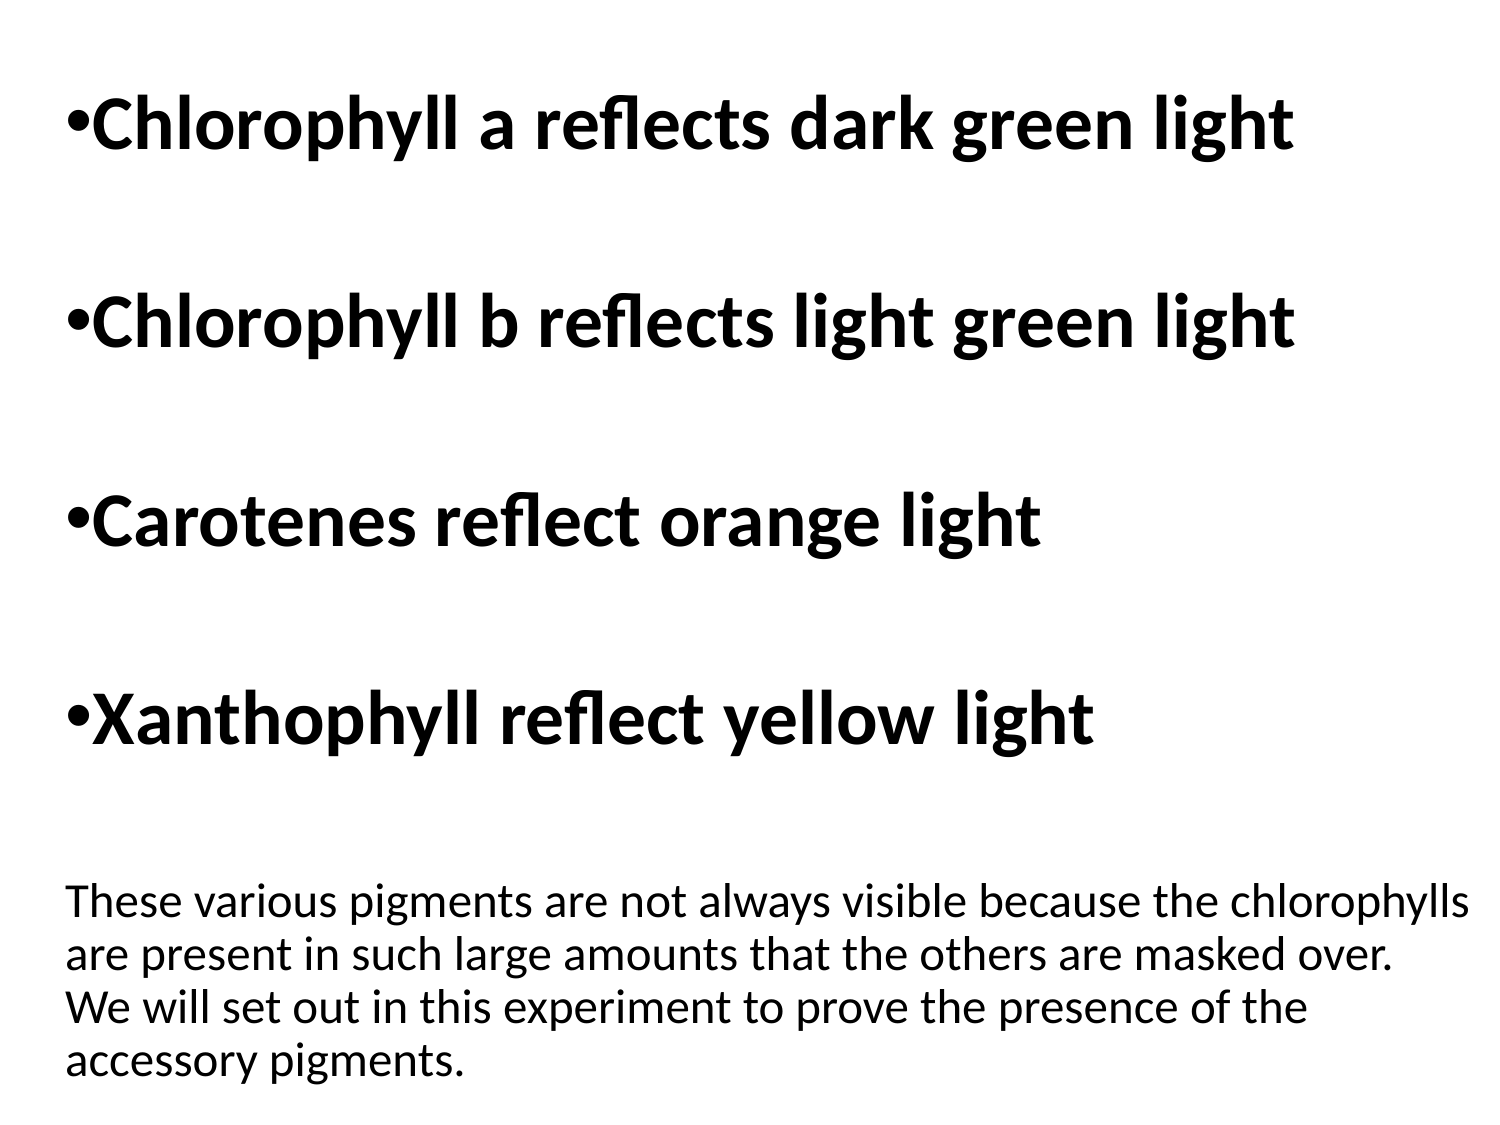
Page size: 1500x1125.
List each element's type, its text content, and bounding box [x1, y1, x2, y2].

list Chlorophyll a reflects dark green light Chlorophyll b reflects light green light Carotenes reflect orange light Xanthophyll reflect yellow light These various pigments are not always visible because the chlorophylls are present in such large amounts that the others are masked over. We will set out in this experiment to prove the presence of the accessory pigments. [50, 75, 1488, 1100]
